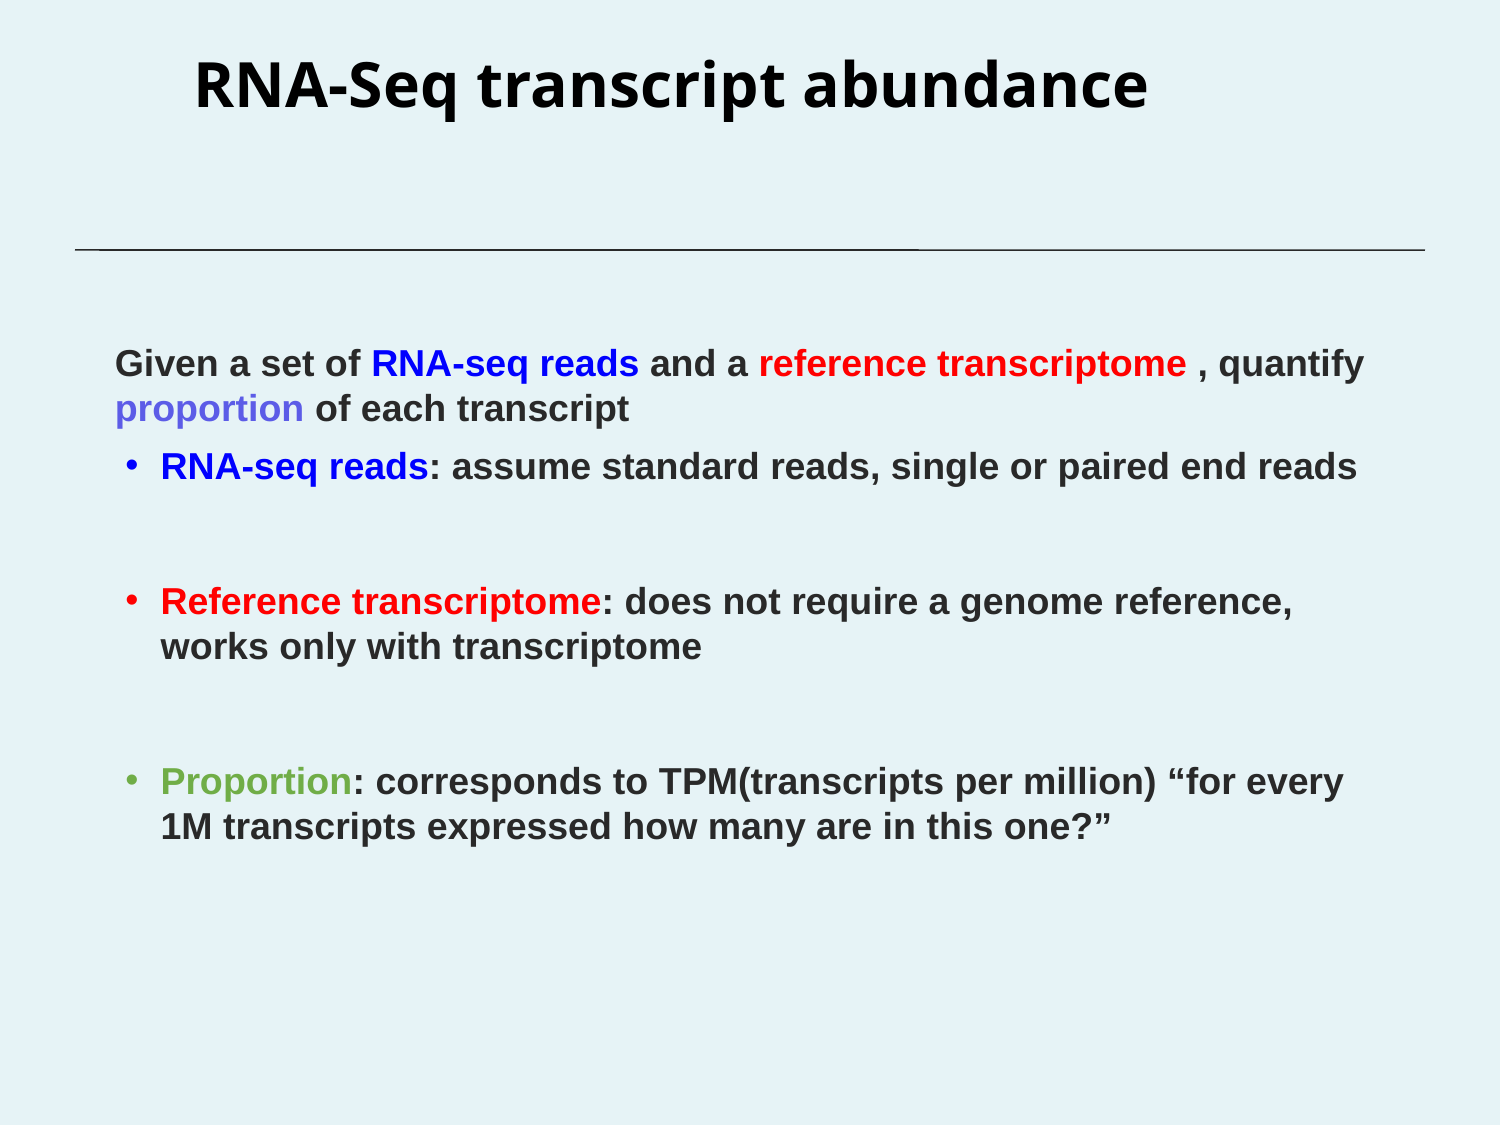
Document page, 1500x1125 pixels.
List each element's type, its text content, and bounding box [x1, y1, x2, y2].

text_box Given a set of RNA-seq reads and a reference transcriptome , quantify proportion of each transcript [100, 331, 1398, 437]
text_box RNA-seq reads: assume standard reads, single or paired end reads Reference transcriptome: does not require a genome reference, works only with transcriptome Proportion: corresponds to TPM(transcripts per million) “for every 1M transcripts expressed how many are in this one?” [110, 434, 1405, 900]
text_box RNA-Seq transcript abundance [179, 37, 1182, 128]
